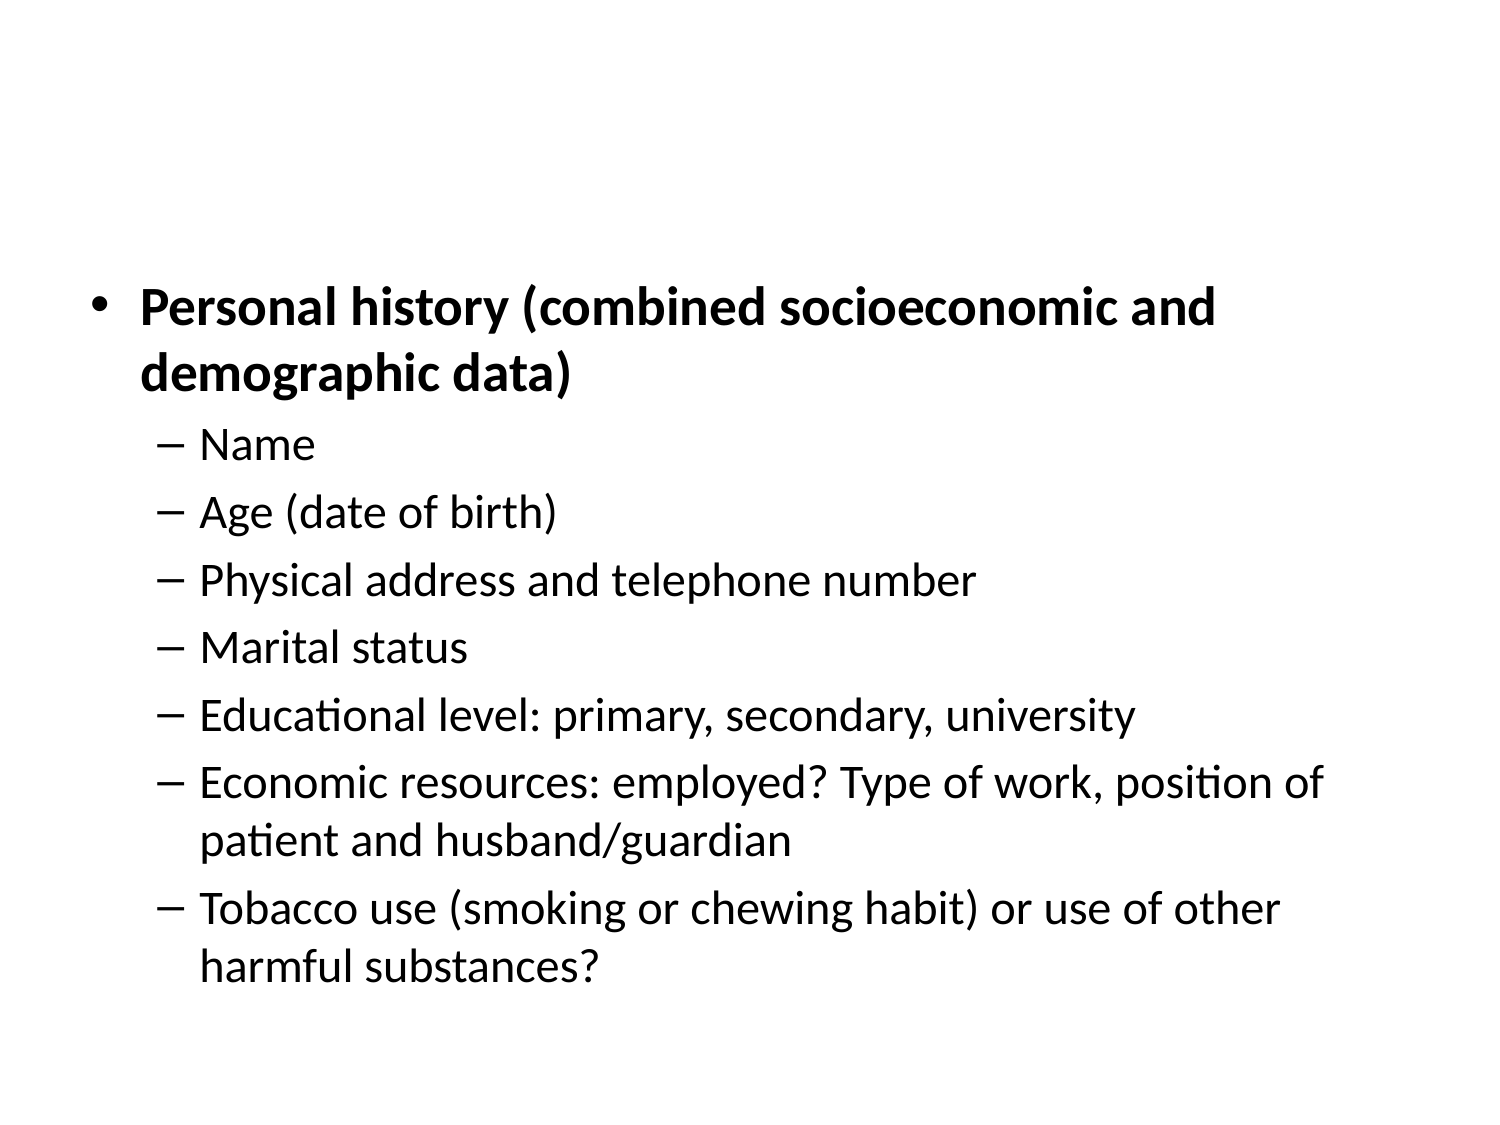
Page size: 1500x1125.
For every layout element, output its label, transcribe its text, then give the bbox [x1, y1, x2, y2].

list Personal history (combined socioeconomic and demographic data) Name Age (date of birth) Physical address and telephone number Marital status Educational level: primary, secondary, university Economic resources: employed? Type of work, position of patient and husband/guardian Tobacco use (smoking or chewing habit) or use of other harmful substances? [75, 262, 1425, 1005]
